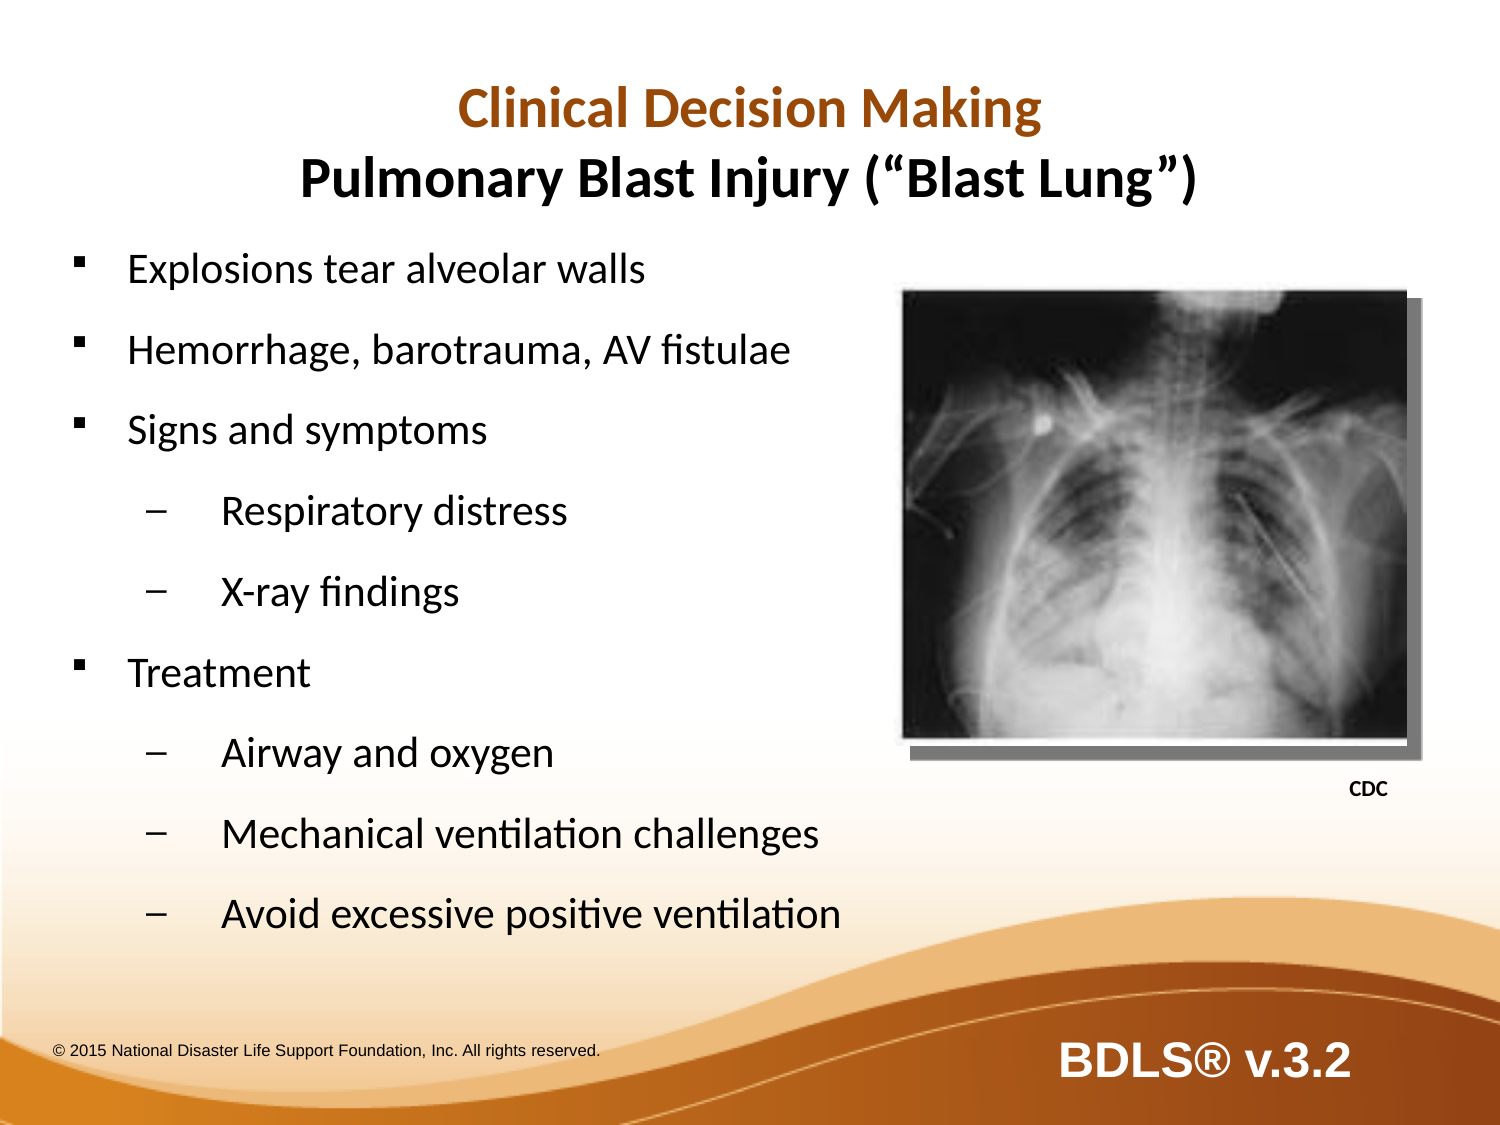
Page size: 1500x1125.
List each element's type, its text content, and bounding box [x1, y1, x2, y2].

text_box CDC [1334, 766, 1500, 809]
title Clinical Decision Making Pulmonary Blast Injury (“Blast Lung”) [74, 44, 1426, 233]
picture [0, 0, 1500, 1125]
list Explosions tear alveolar walls Hemorrhage, barotrauma, AV fistulae Signs and symptoms Respiratory distress X-ray findings Treatment Airway and oxygen Mechanical ventilation challenges Avoid excessive positive ventilation [55, 224, 1407, 968]
